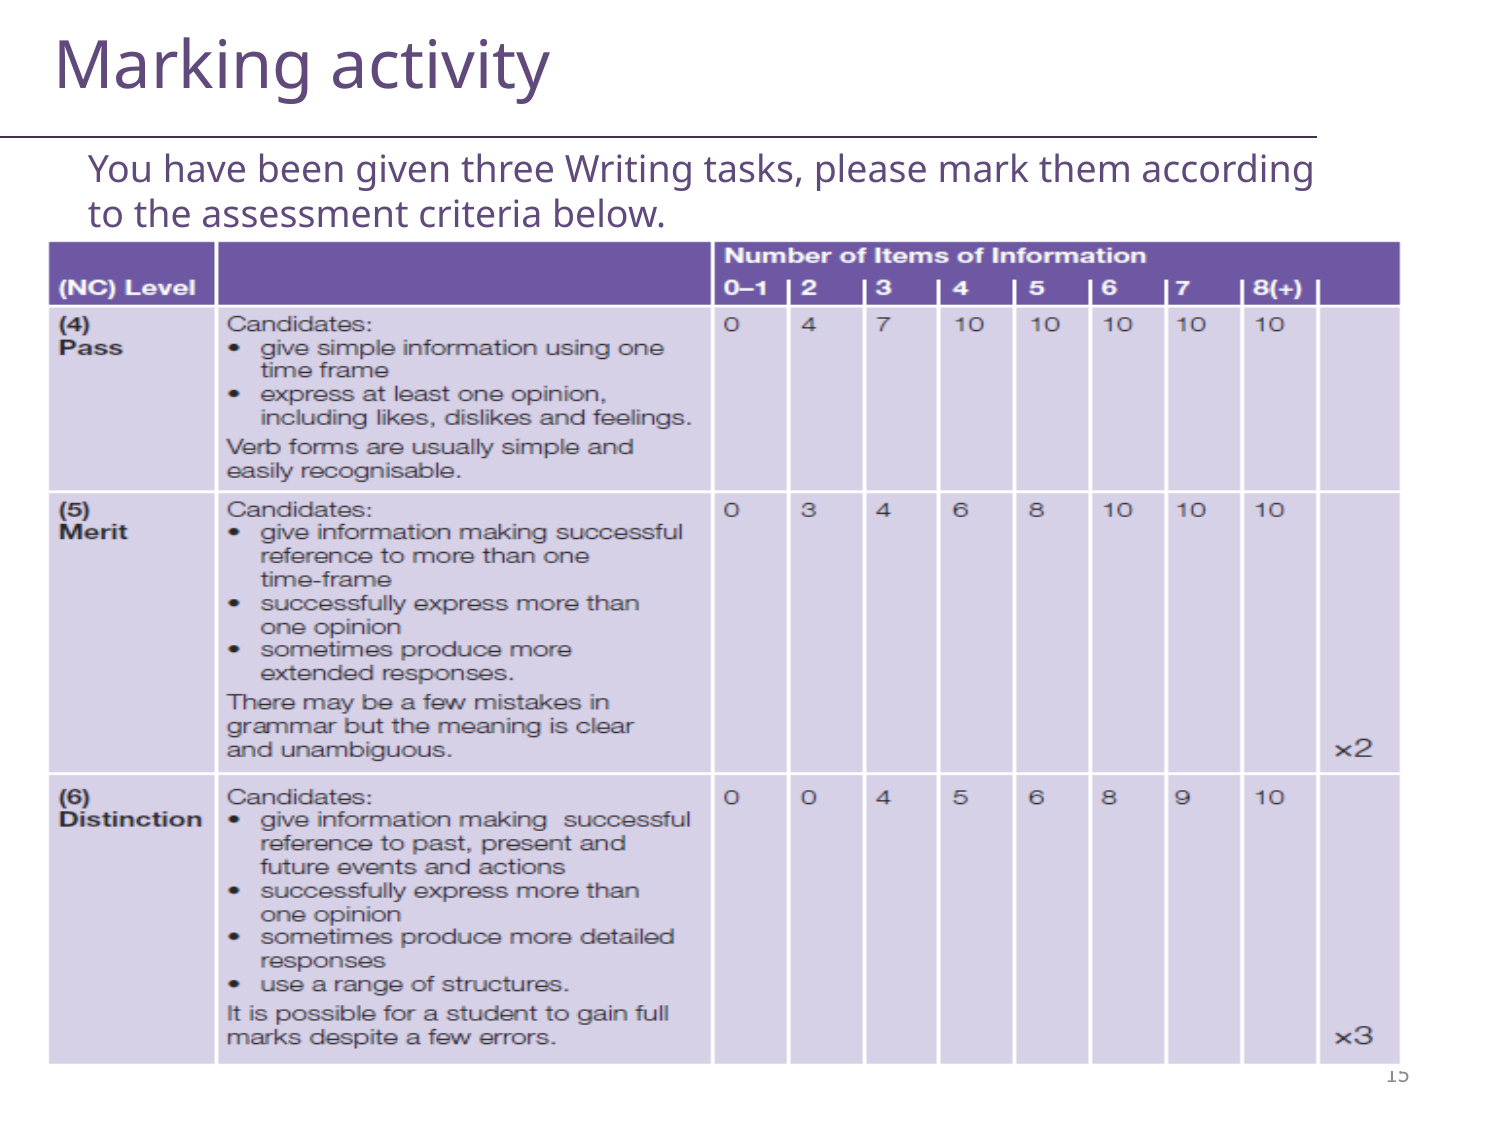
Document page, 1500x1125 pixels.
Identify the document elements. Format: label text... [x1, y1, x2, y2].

picture [32, 231, 1412, 1071]
text_box You have been given three Writing tasks, please mark them according to the assessment criteria below. [73, 137, 1373, 230]
text_box Marking activity [53, 43, 1373, 115]
slide_number 15 [1074, 1042, 1425, 1103]
